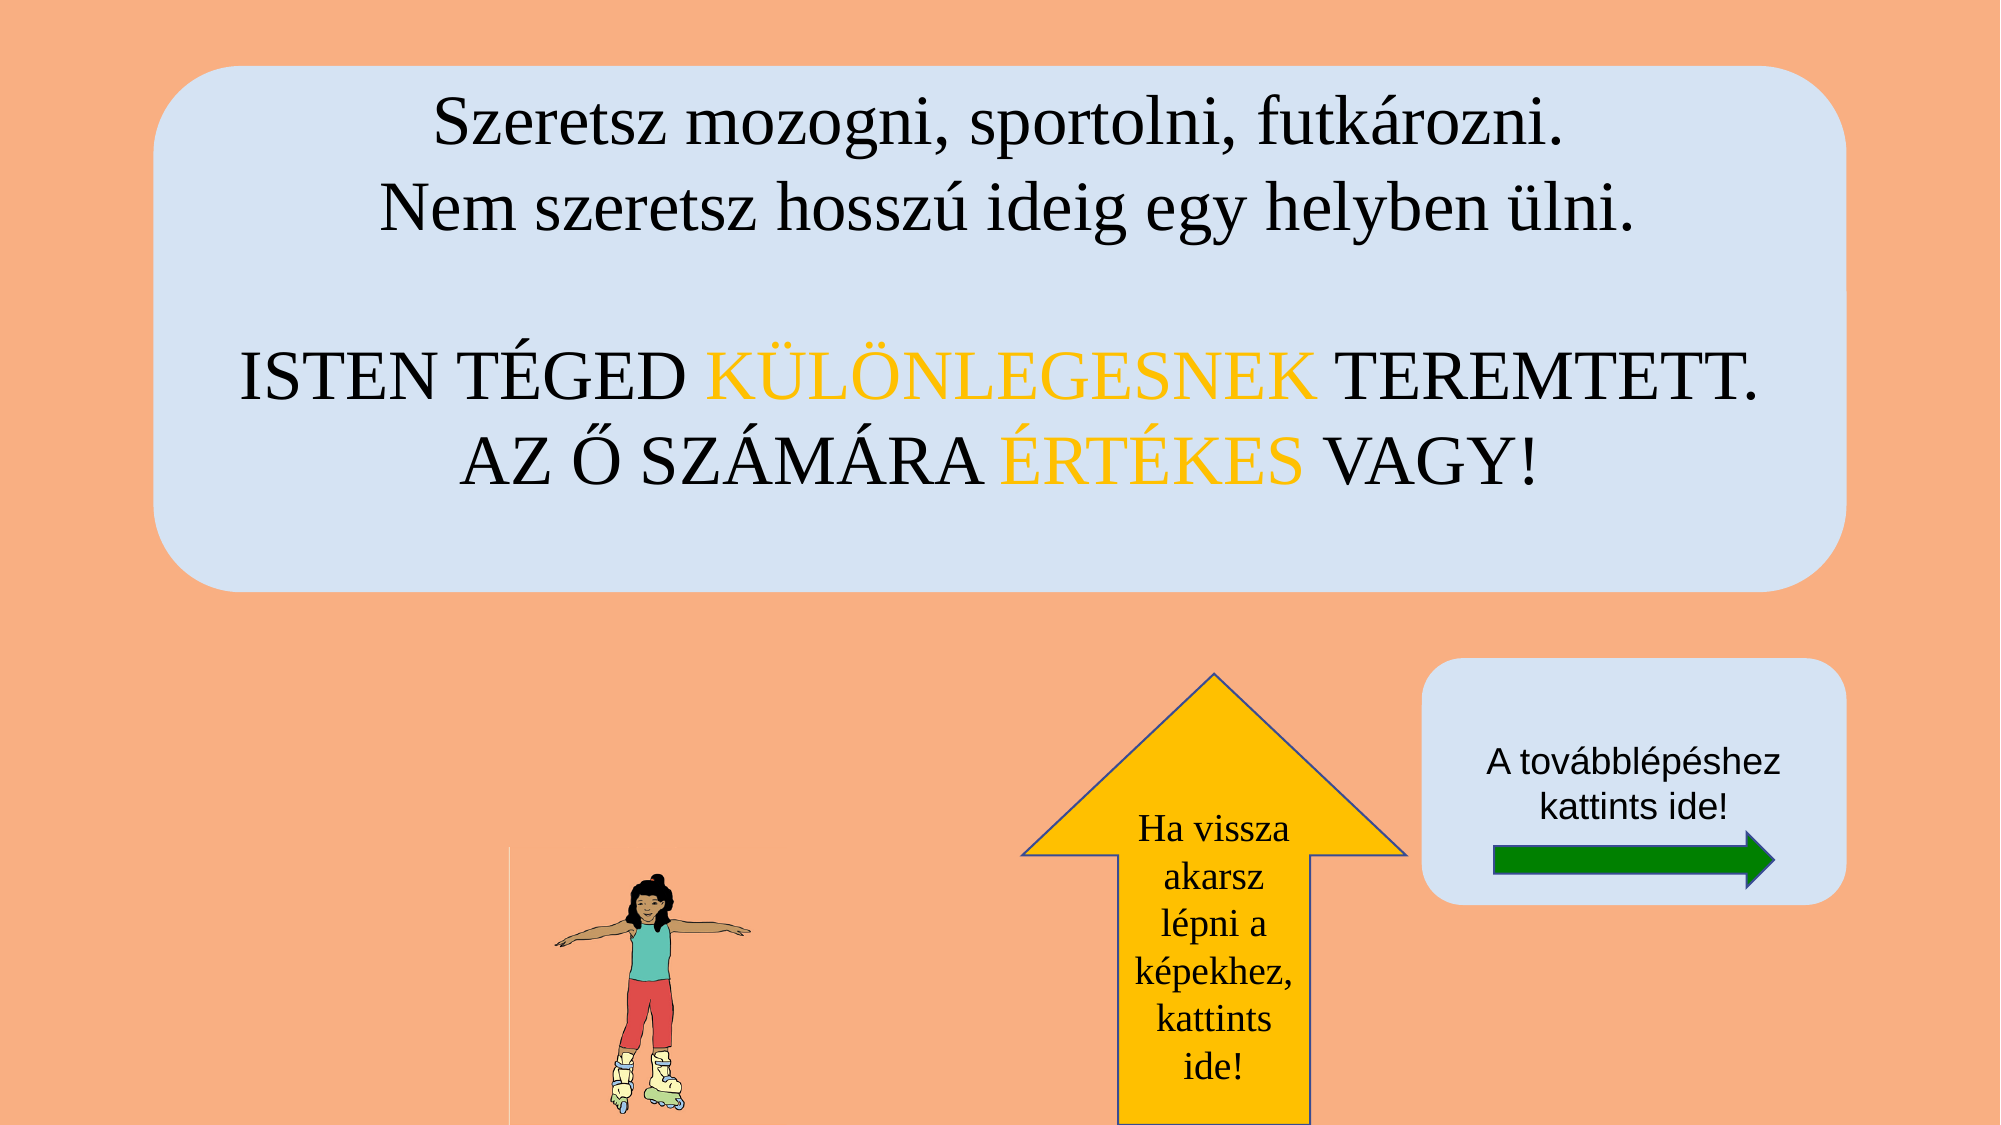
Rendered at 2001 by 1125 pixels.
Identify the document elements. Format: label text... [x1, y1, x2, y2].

text_box Ha vissza akarsz lépni a képekhez, kattints ide! [1019, 672, 1409, 1125]
text_box A továbblépéshez kattints ide! [1420, 657, 1848, 907]
picture [508, 847, 787, 1125]
text_box [1493, 830, 1776, 890]
text_box Szeretsz mozogni, sportolni, futkározni. Nem szeretsz hosszú ideig egy helyben ülni. ISTEN TÉGED KÜLÖNLEGESNEK TEREMTETT. AZ Ő SZÁMÁRA ÉRTÉKES VAGY! [152, 64, 1848, 594]
